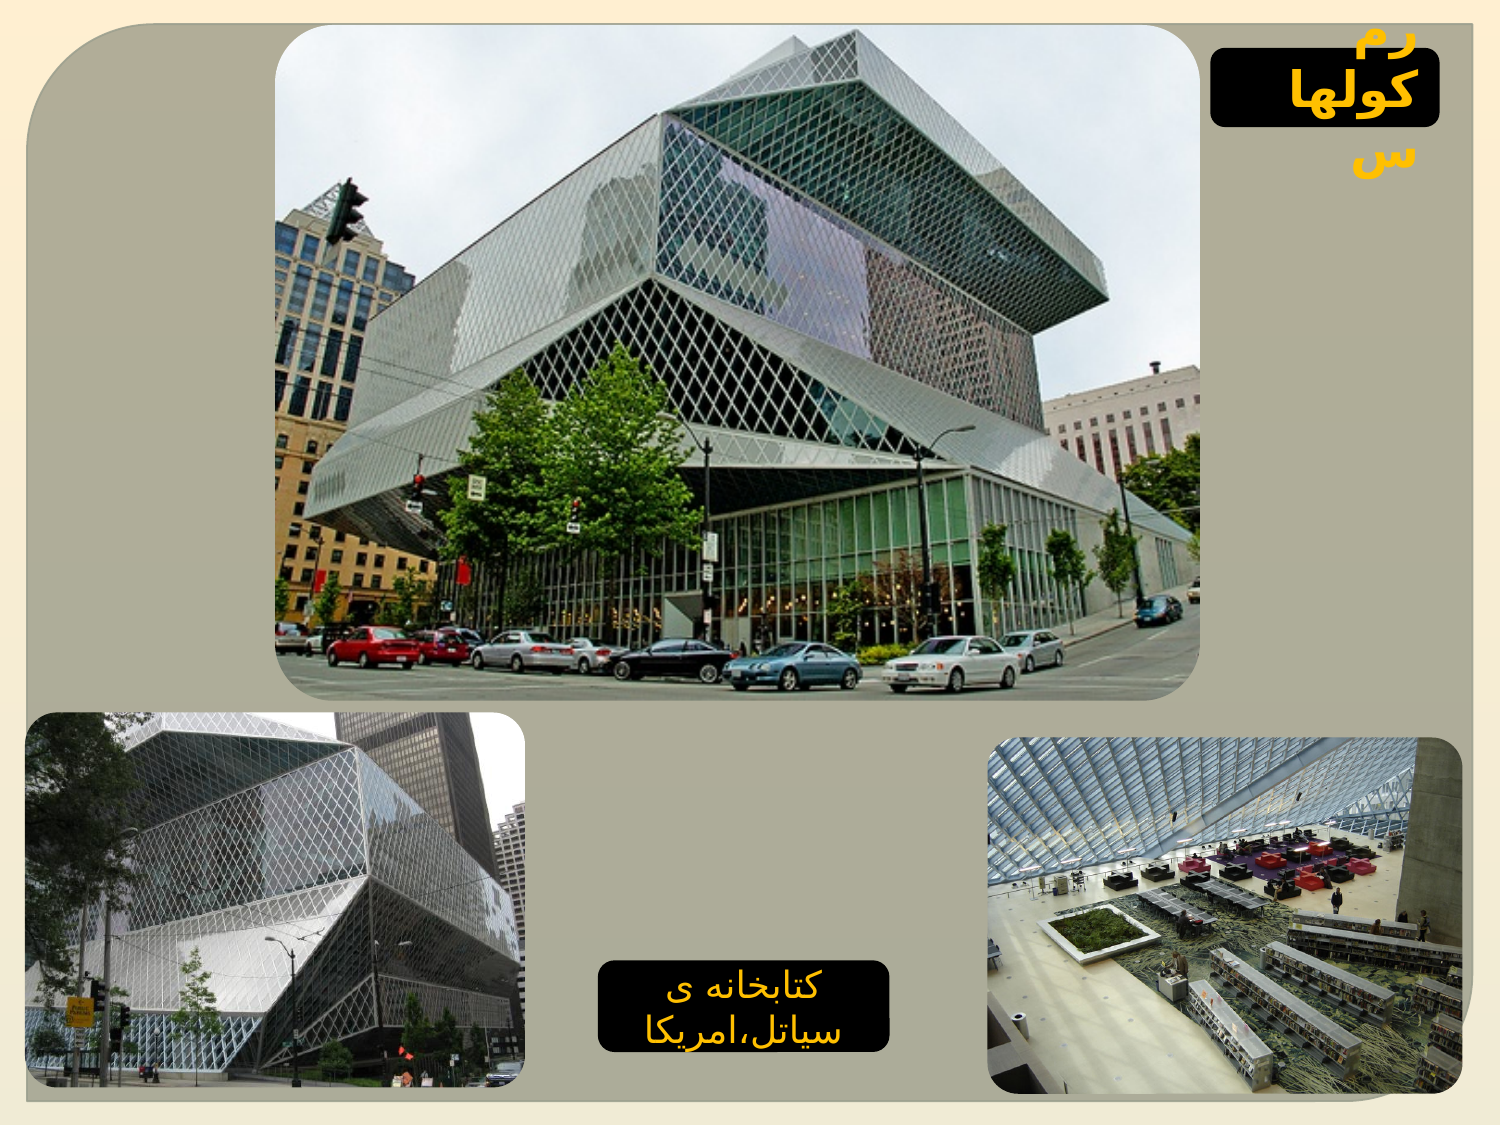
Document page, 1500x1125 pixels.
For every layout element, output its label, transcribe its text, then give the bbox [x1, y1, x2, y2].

picture [274, 24, 1201, 701]
picture [987, 737, 1463, 1094]
text_box کتابخانه ی سیاتل،امریکا [597, 960, 890, 1053]
text_box رم کولهاس [1235, 47, 1440, 128]
picture [24, 712, 526, 1088]
